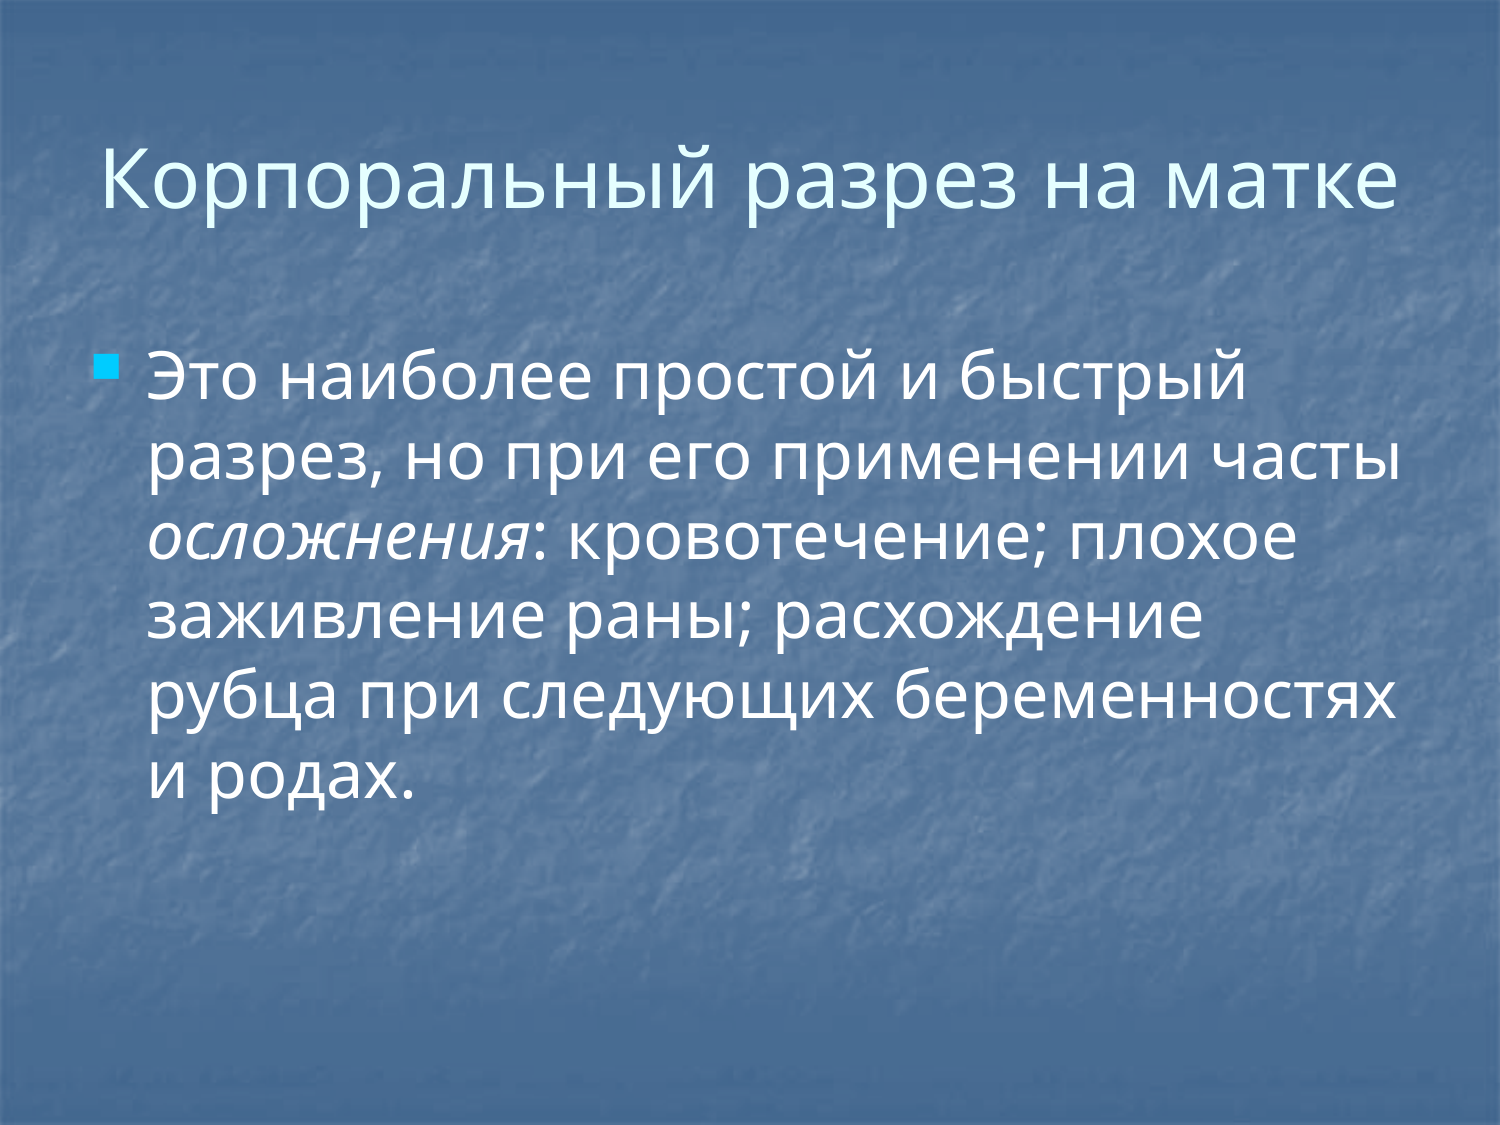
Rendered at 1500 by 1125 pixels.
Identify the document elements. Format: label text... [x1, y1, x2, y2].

list Это наиболее простой и быстрый разрез, но при его применении часты осложнения: кровотечение; плохое заживление раны; расхождение рубца при следующих беременностях и родах. [74, 324, 1426, 1001]
title Корпоральный разрез на матке [74, 62, 1426, 288]
